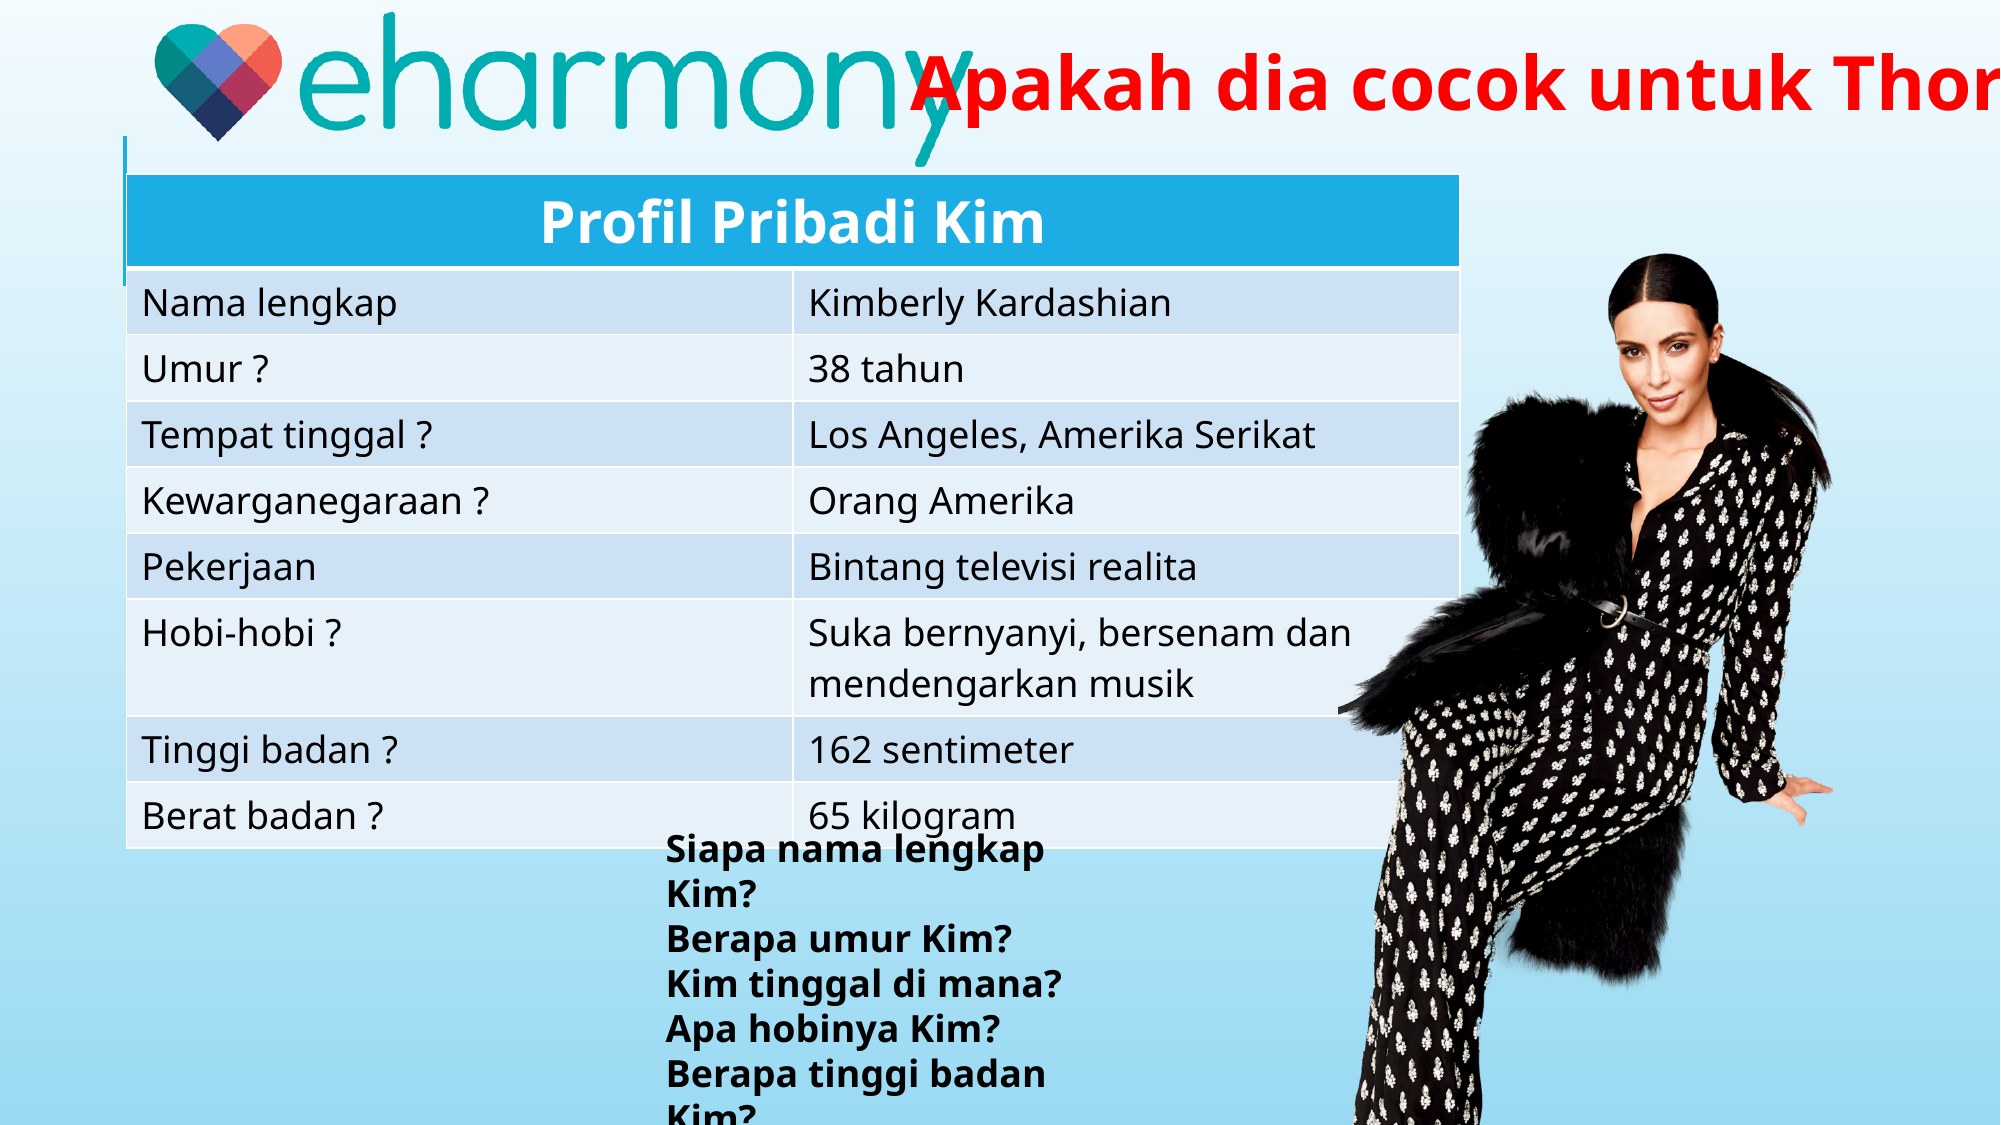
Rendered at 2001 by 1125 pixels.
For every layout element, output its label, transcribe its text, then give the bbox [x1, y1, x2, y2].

table_cell Berat badan ? [127, 783, 792, 847]
table_cell 162 sentimeter [794, 717, 1331, 781]
table_cell Tempat tinggal ? [127, 402, 792, 466]
text_box Apakah dia cocok untuk Thor? [988, 28, 2000, 134]
picture [145, 3, 982, 175]
text_box Siapa nama lengkap Kim? Berapa umur Kim? Kim tinggal di mana? Apa hobinya Kim? Berapa tinggi badan Kim? Berapa berat badan Kim? [650, 817, 1155, 1125]
table_cell 38 tahun [794, 335, 1331, 400]
table_cell Nama lengkap [127, 271, 792, 334]
table_cell Los Angeles, Amerika Serikat [794, 402, 1331, 466]
table_cell Pekerjaan [127, 534, 792, 598]
picture [1337, 235, 1855, 1125]
table_cell Umur ? [127, 335, 792, 400]
table_cell 65 kilogram [794, 783, 1331, 847]
table_cell Hobi-hobi ? [127, 600, 792, 715]
table_cell Kewarganegaraan ? [127, 468, 792, 532]
table_cell Orang Amerika [794, 468, 1331, 532]
table_cell Bintang televisi realita [794, 534, 1331, 598]
table_cell Kimberly Kardashian [794, 271, 1331, 334]
table_cell Suka bernyanyi, bersenam dan mendengarkan musik [794, 600, 1331, 715]
table_cell Tinggi badan ? [127, 717, 792, 781]
table_header Profil Pribadi Kim [127, 175, 1459, 266]
